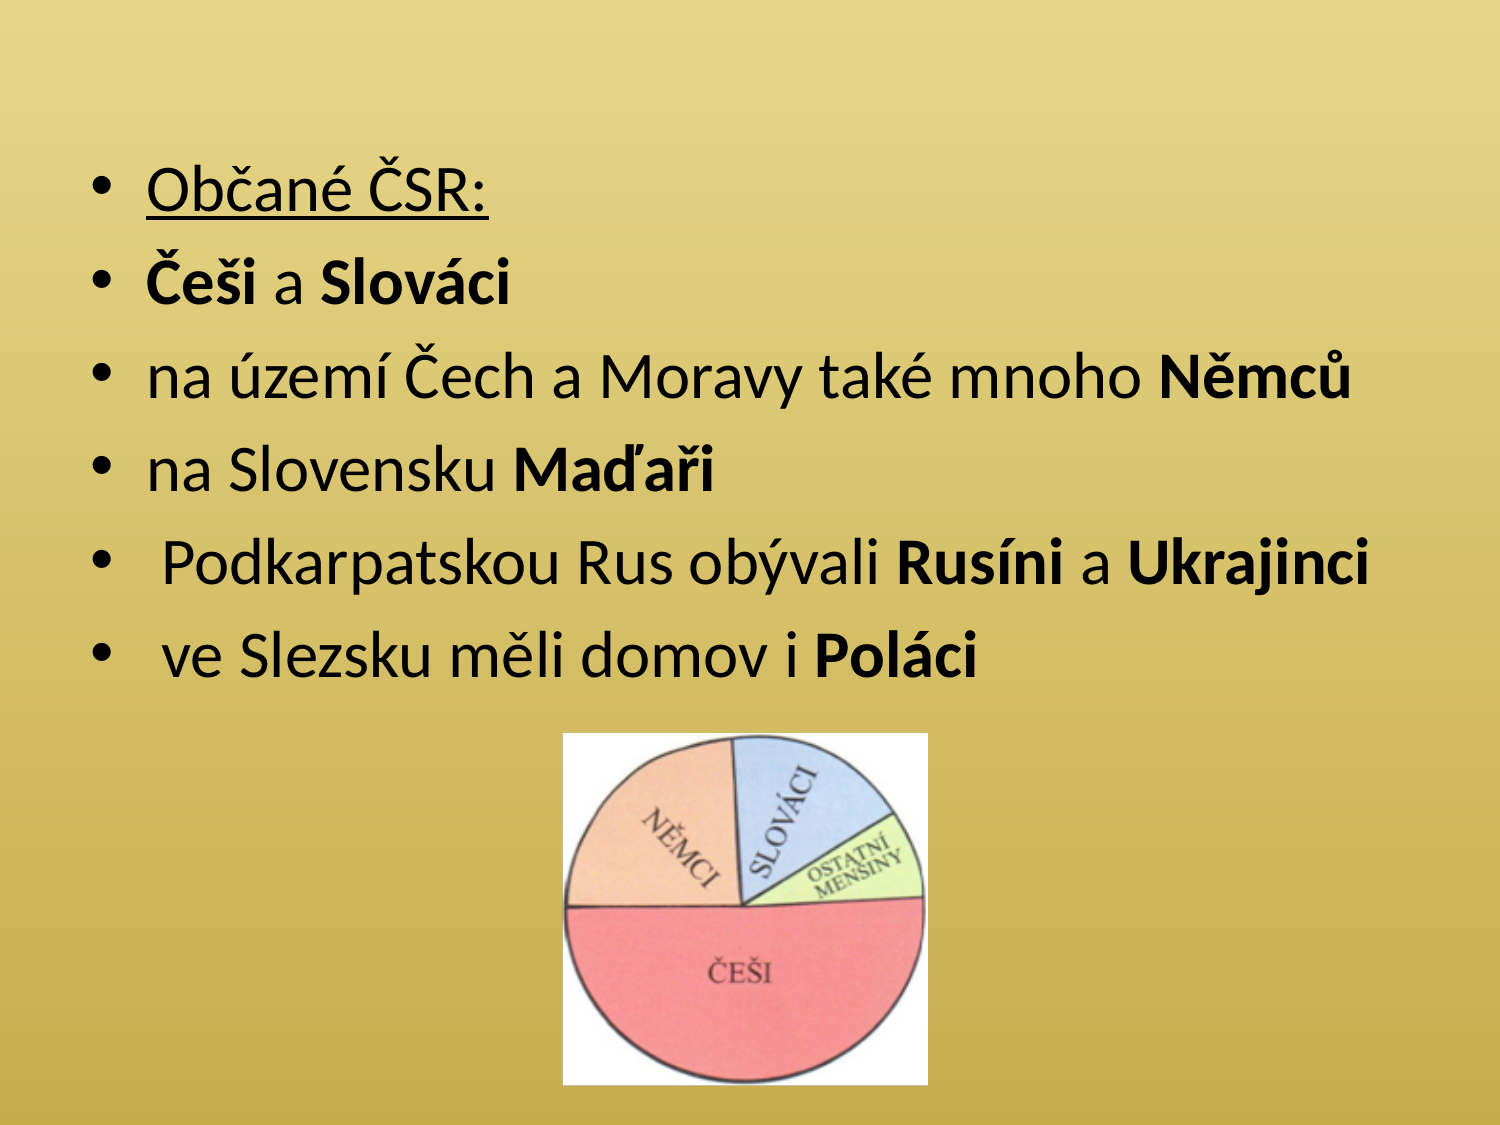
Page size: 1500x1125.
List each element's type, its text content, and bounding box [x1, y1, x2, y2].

list Občané ČSR: Češi a Slováci na území Čech a Moravy také mnoho Němců na Slovensku Maďaři Podkarpatskou Rus obývali Rusíni a Ukrajinci ve Slezsku měli domov i Poláci [75, 137, 1425, 1005]
picture [560, 733, 928, 1088]
